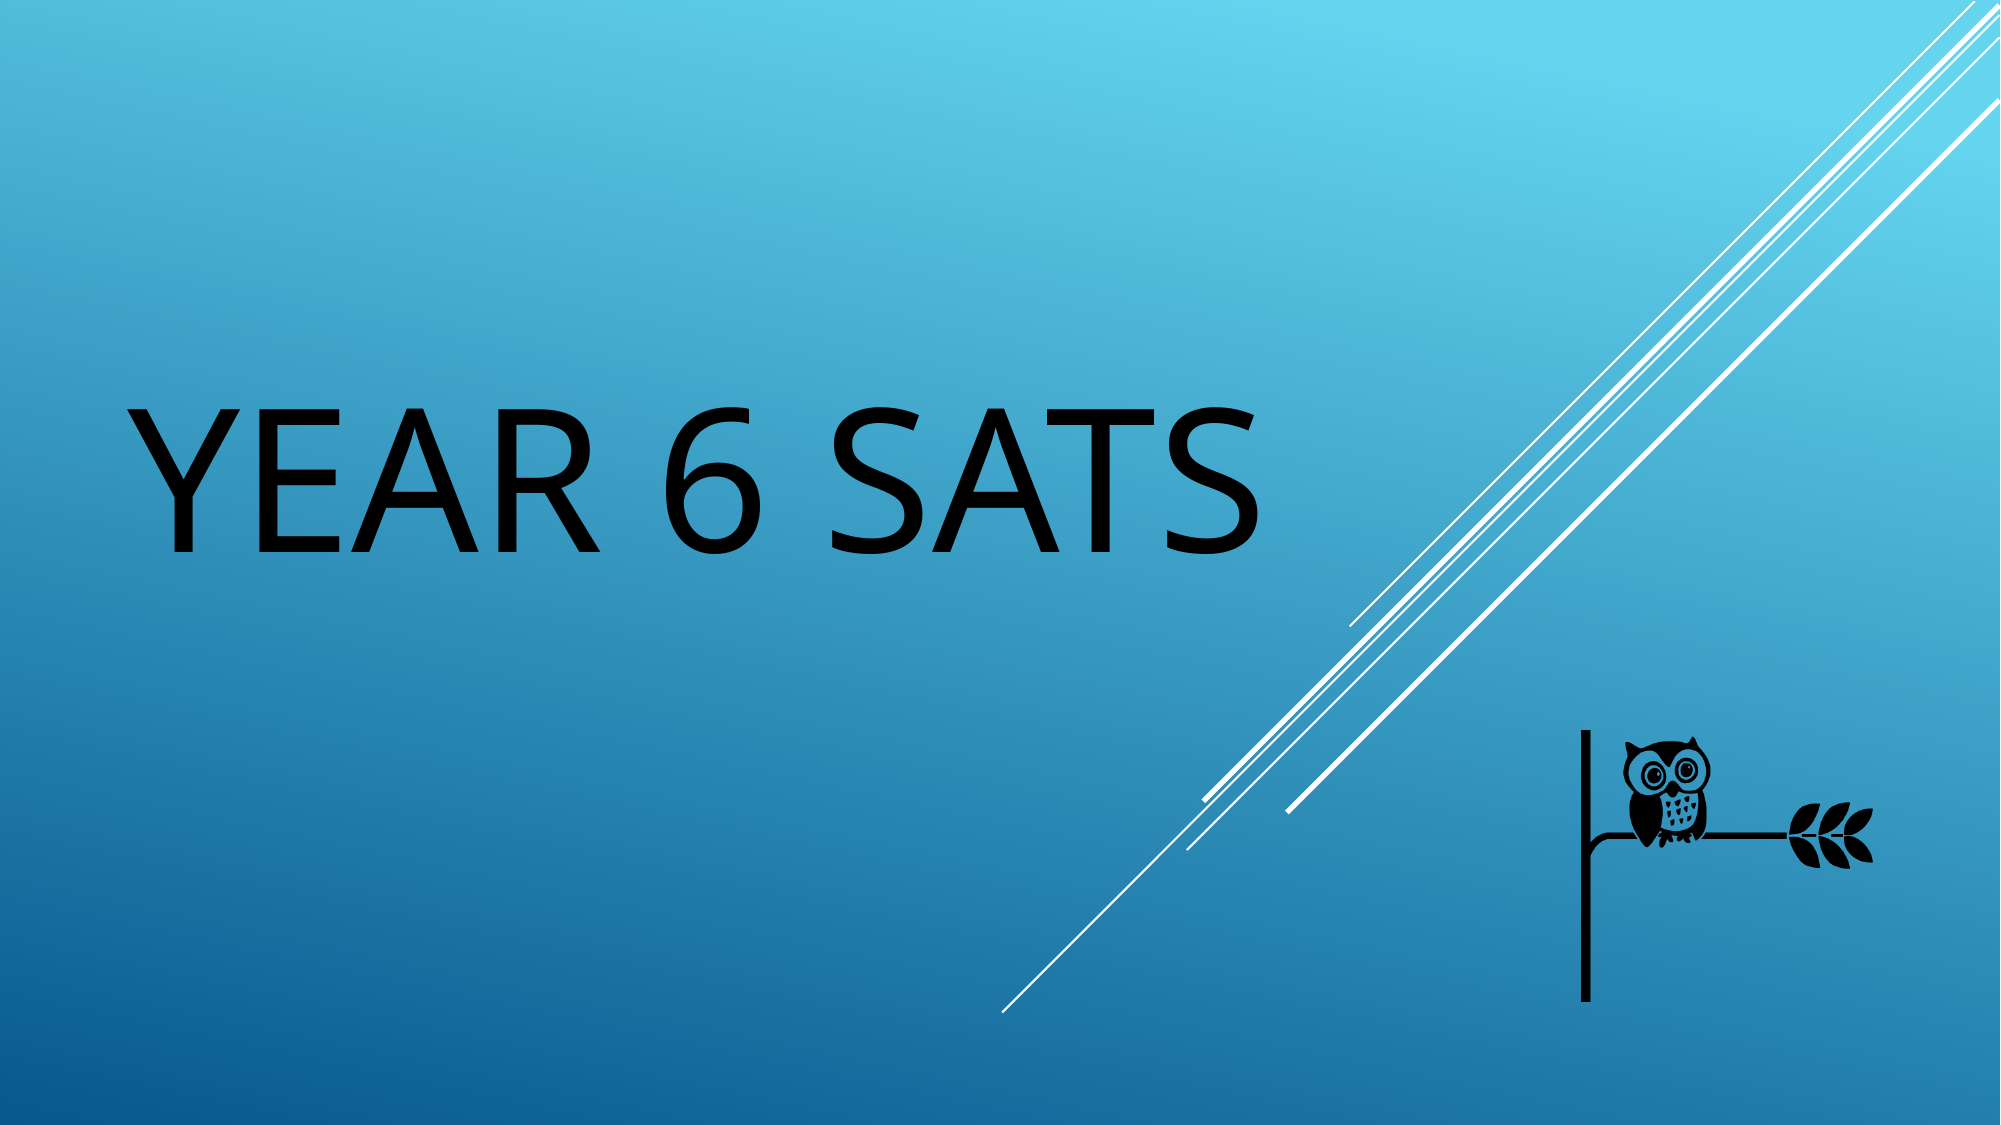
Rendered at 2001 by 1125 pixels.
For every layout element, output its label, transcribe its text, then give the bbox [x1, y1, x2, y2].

picture [1580, 730, 1874, 1003]
title YEAR 6 SATS [112, 112, 1425, 600]
